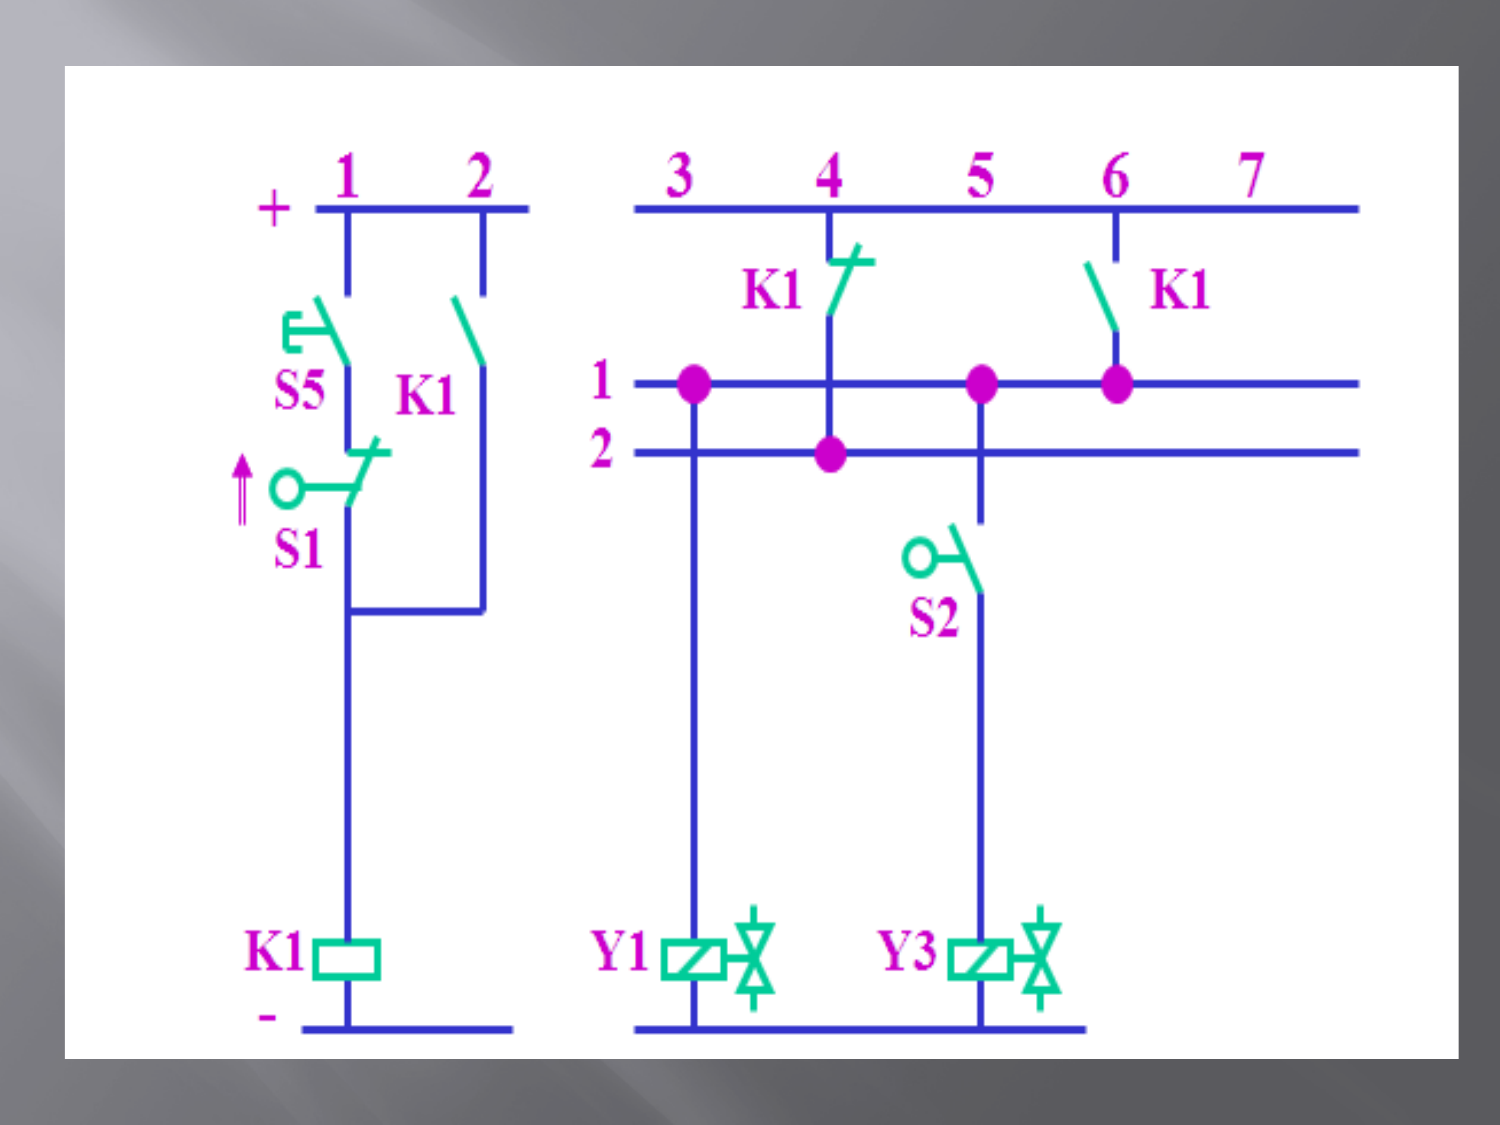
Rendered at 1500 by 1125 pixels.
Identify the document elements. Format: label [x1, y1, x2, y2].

list [64, 66, 1459, 1059]
